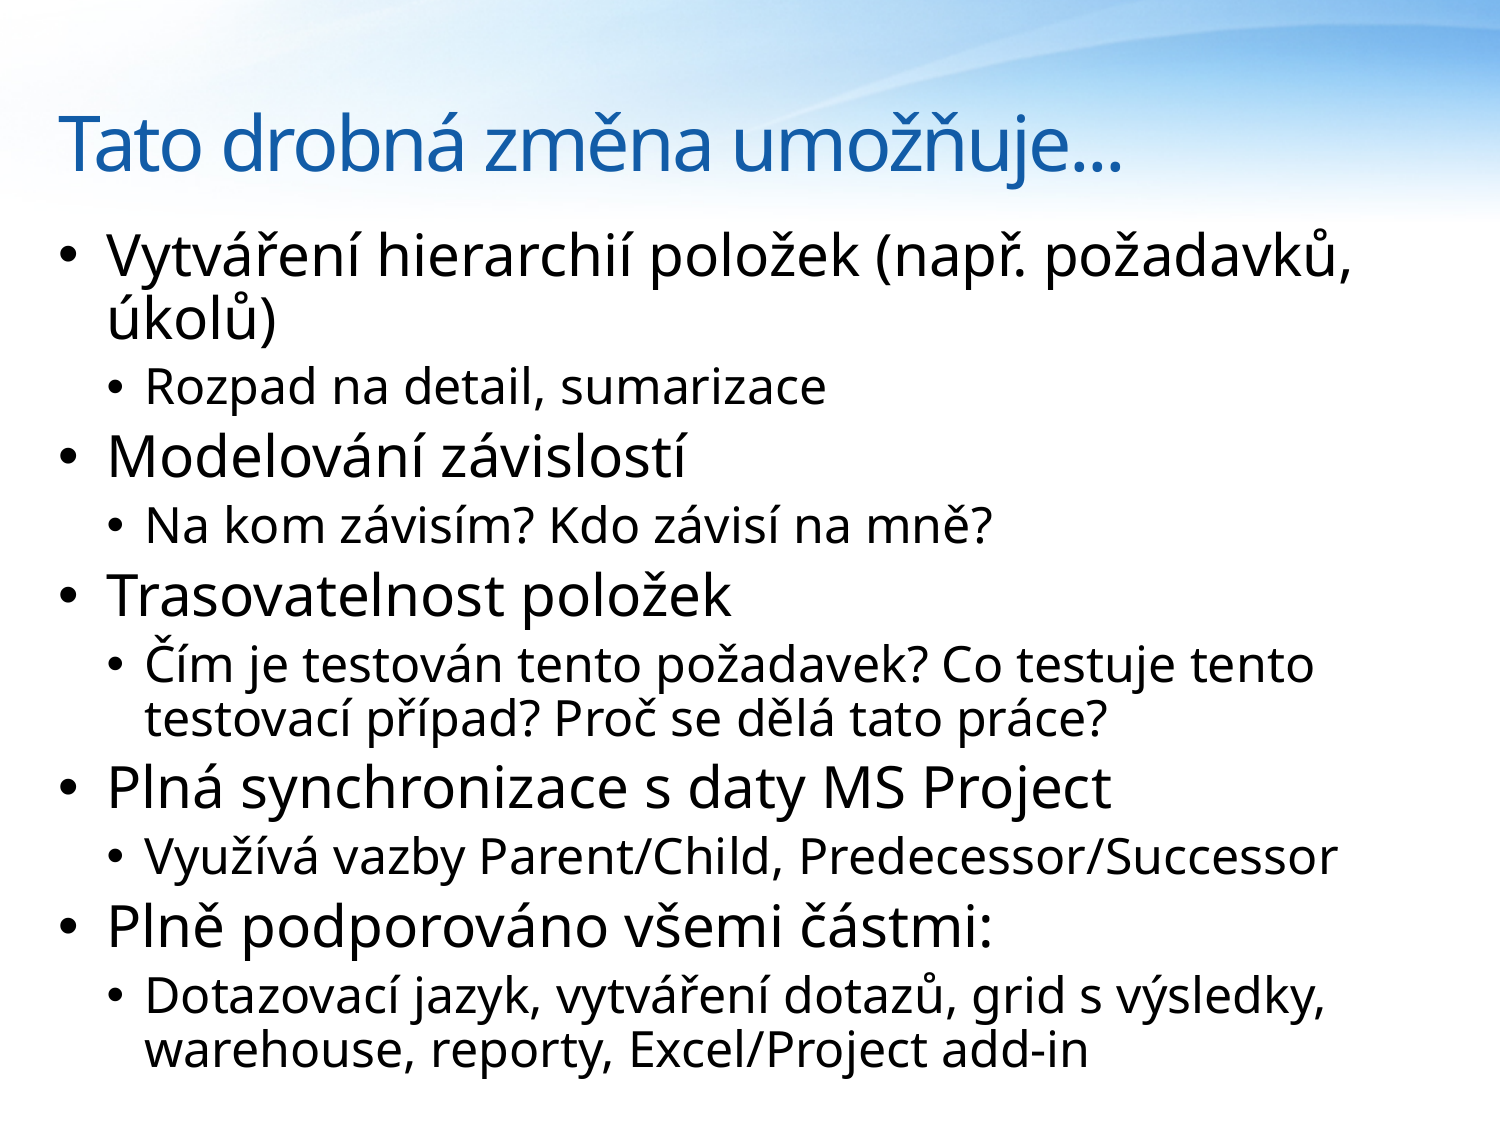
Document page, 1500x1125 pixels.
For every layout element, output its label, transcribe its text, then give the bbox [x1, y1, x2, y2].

title Tato drobná změna umožňuje... [59, 104, 1434, 188]
list Vytváření hierarchií položek (např. požadavků, úkolů) Rozpad na detail, sumarizace Modelování závislostí Na kom závisím? Kdo závisí na mně? Trasovatelnost položek Čím je testován tento požadavek? Co testuje tento testovací případ? Proč se dělá tato práce? Plná synchronizace s daty MS Project Využívá vazby Parent/Child, Predecessor/Successor Plně podporováno všemi částmi: Dotazovací jazyk, vytváření dotazů, grid s výsledky, warehouse, reporty, Excel/Project add-in [59, 225, 1434, 1107]
picture [0, 0, 1500, 1125]
